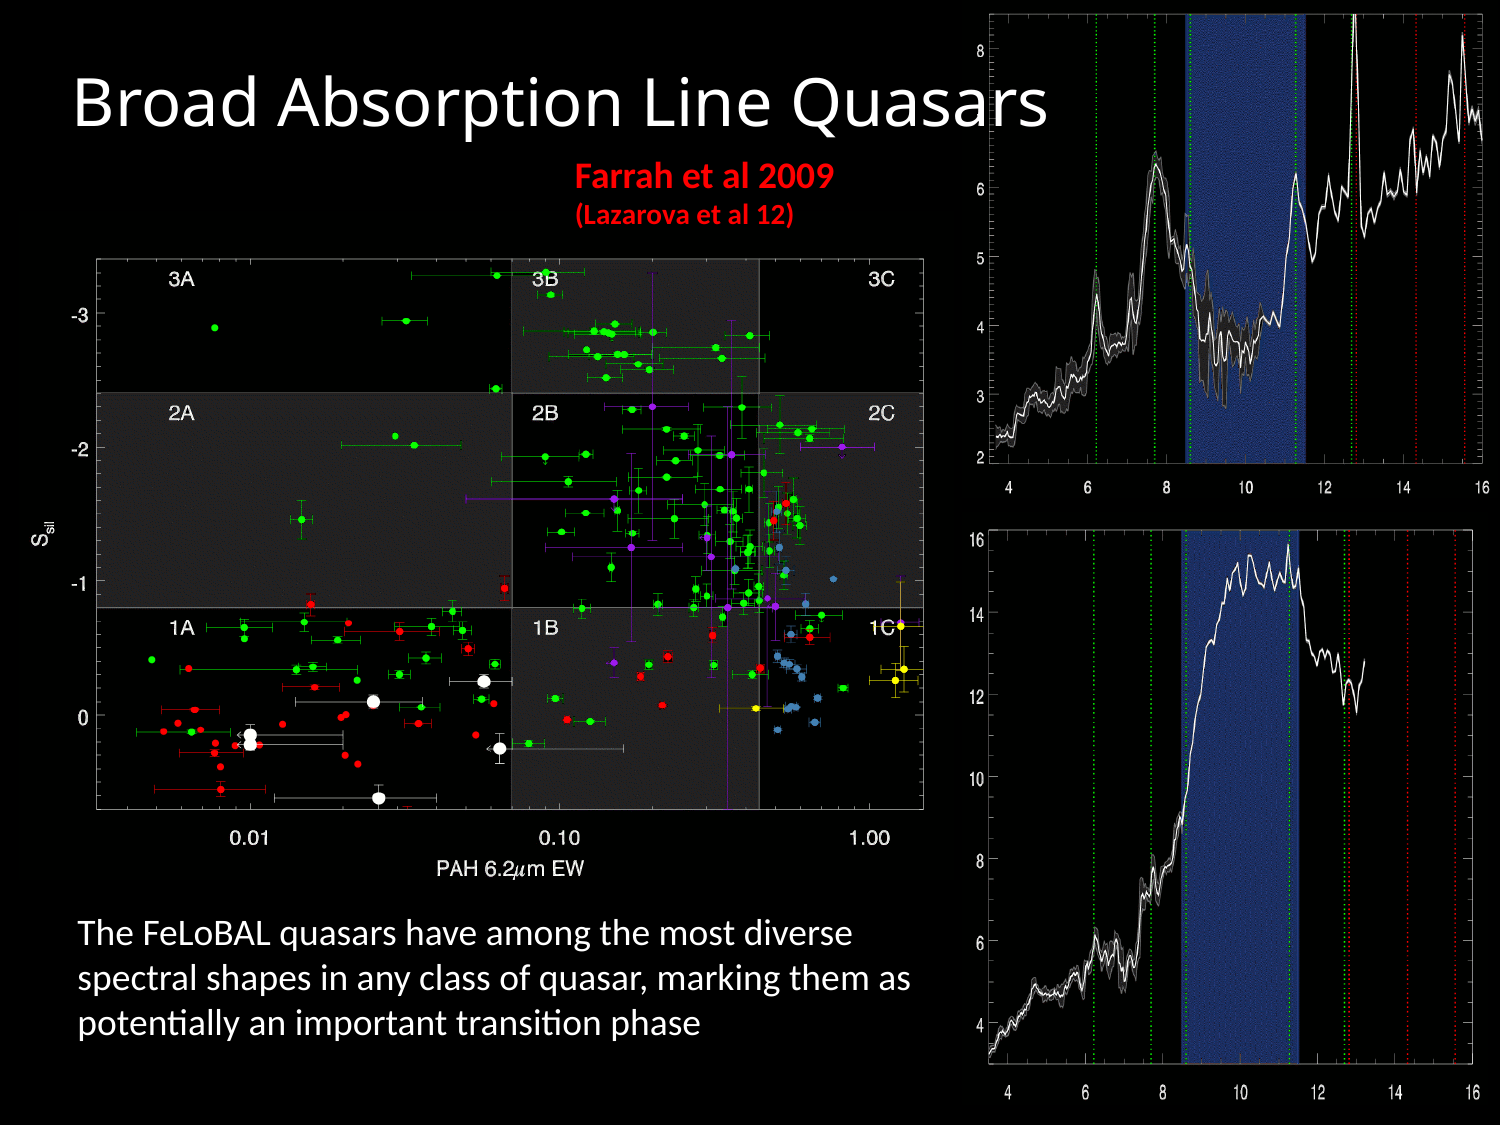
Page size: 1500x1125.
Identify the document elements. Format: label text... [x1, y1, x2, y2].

picture [19, 211, 955, 881]
text_box The FeLoBAL quasars have among the most diverse spectral shapes in any class of quasar, marking them as potentially an important transition phase [69, 900, 955, 1051]
text_box Broad Absorption Line Quasars [56, 61, 955, 151]
picture [962, 512, 1488, 1105]
picture [962, 0, 1499, 498]
text_box Farrah et al 2009 (Lazarova et al 12) [567, 143, 843, 210]
